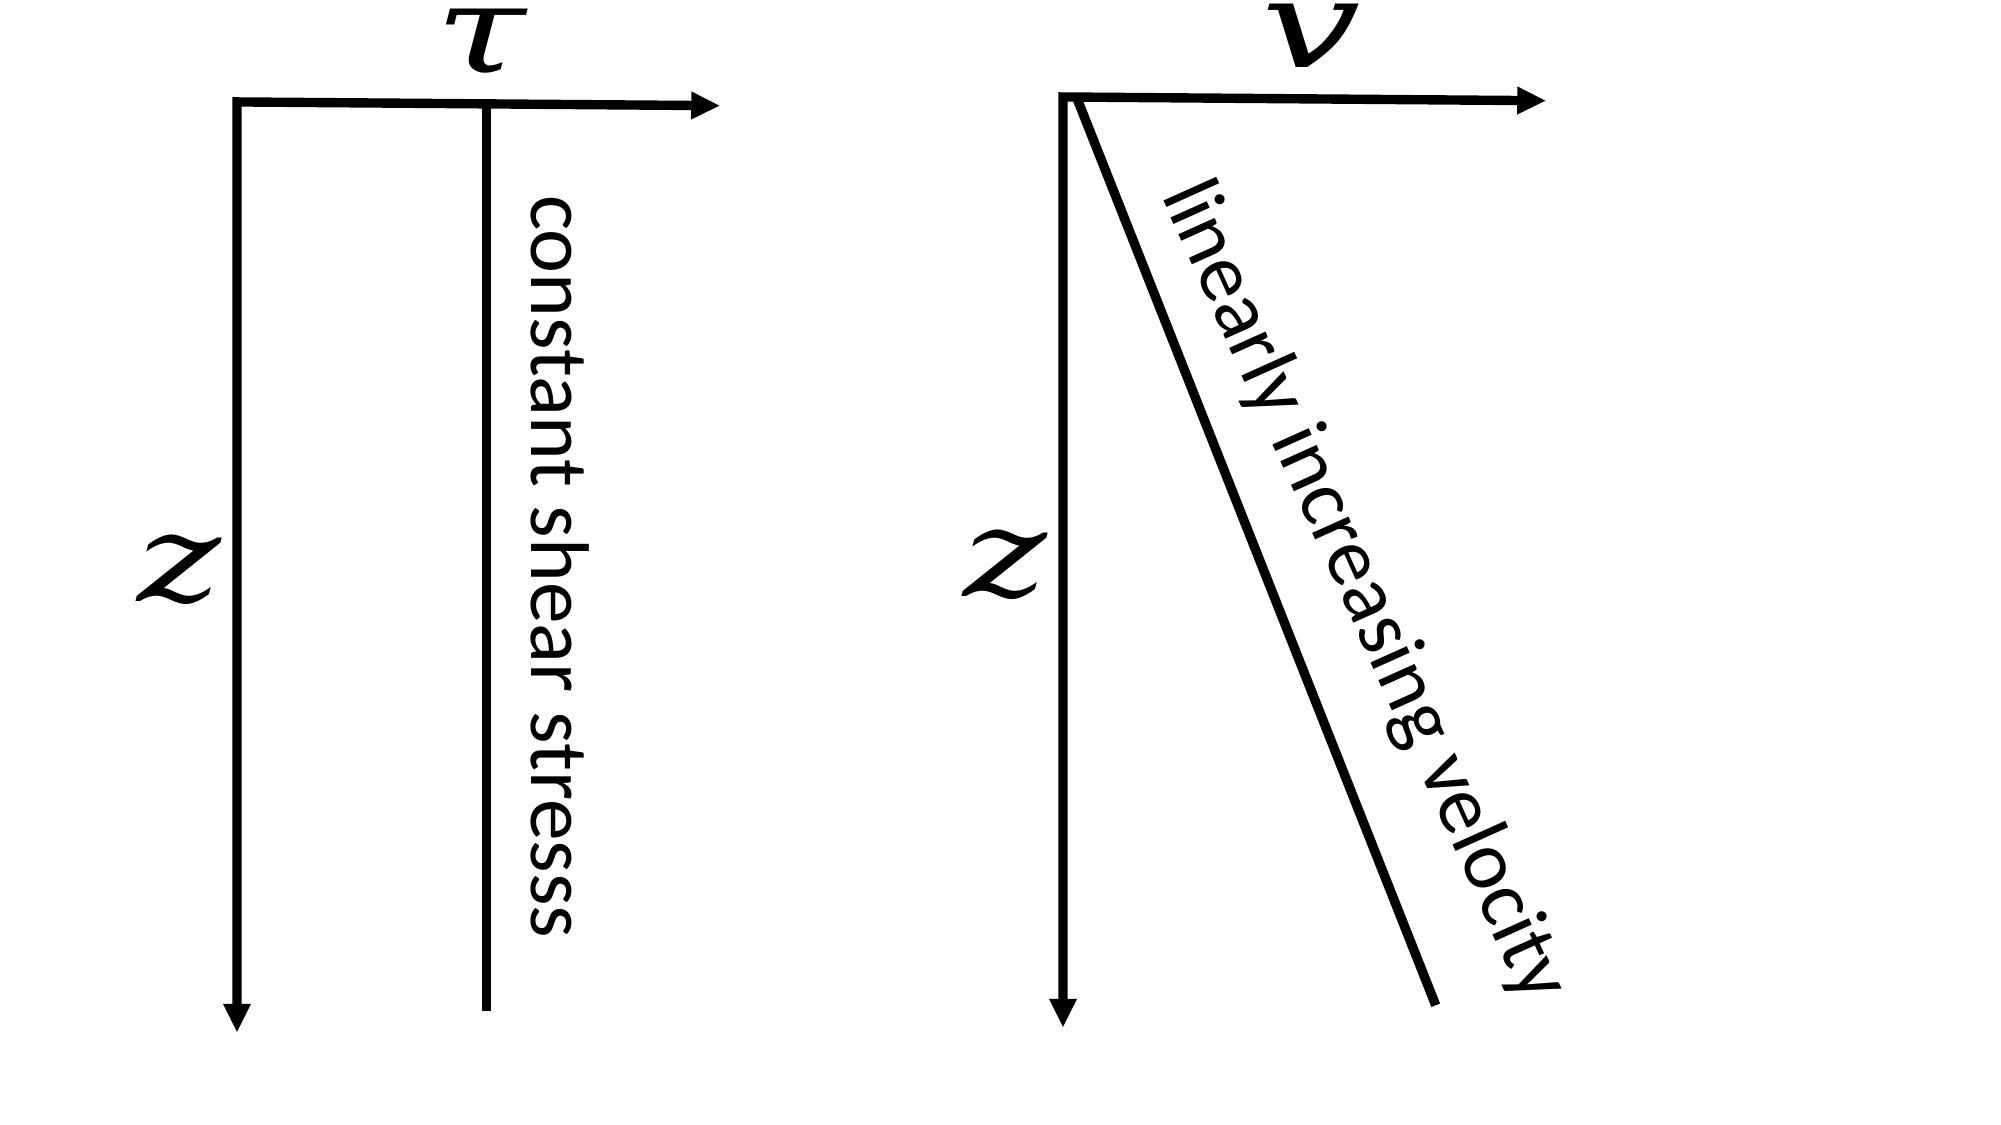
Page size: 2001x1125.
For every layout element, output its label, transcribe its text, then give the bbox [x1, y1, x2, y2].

text_box [1436, 94, 1546, 311]
text_box [230, 100, 482, 1032]
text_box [1076, 96, 1436, 1006]
text_box constant shear stresss [507, 180, 623, 954]
text_box linearly increasing velocity [1436, 586, 1614, 1031]
text_box [1056, 95, 1076, 1027]
text_box [491, 99, 720, 545]
